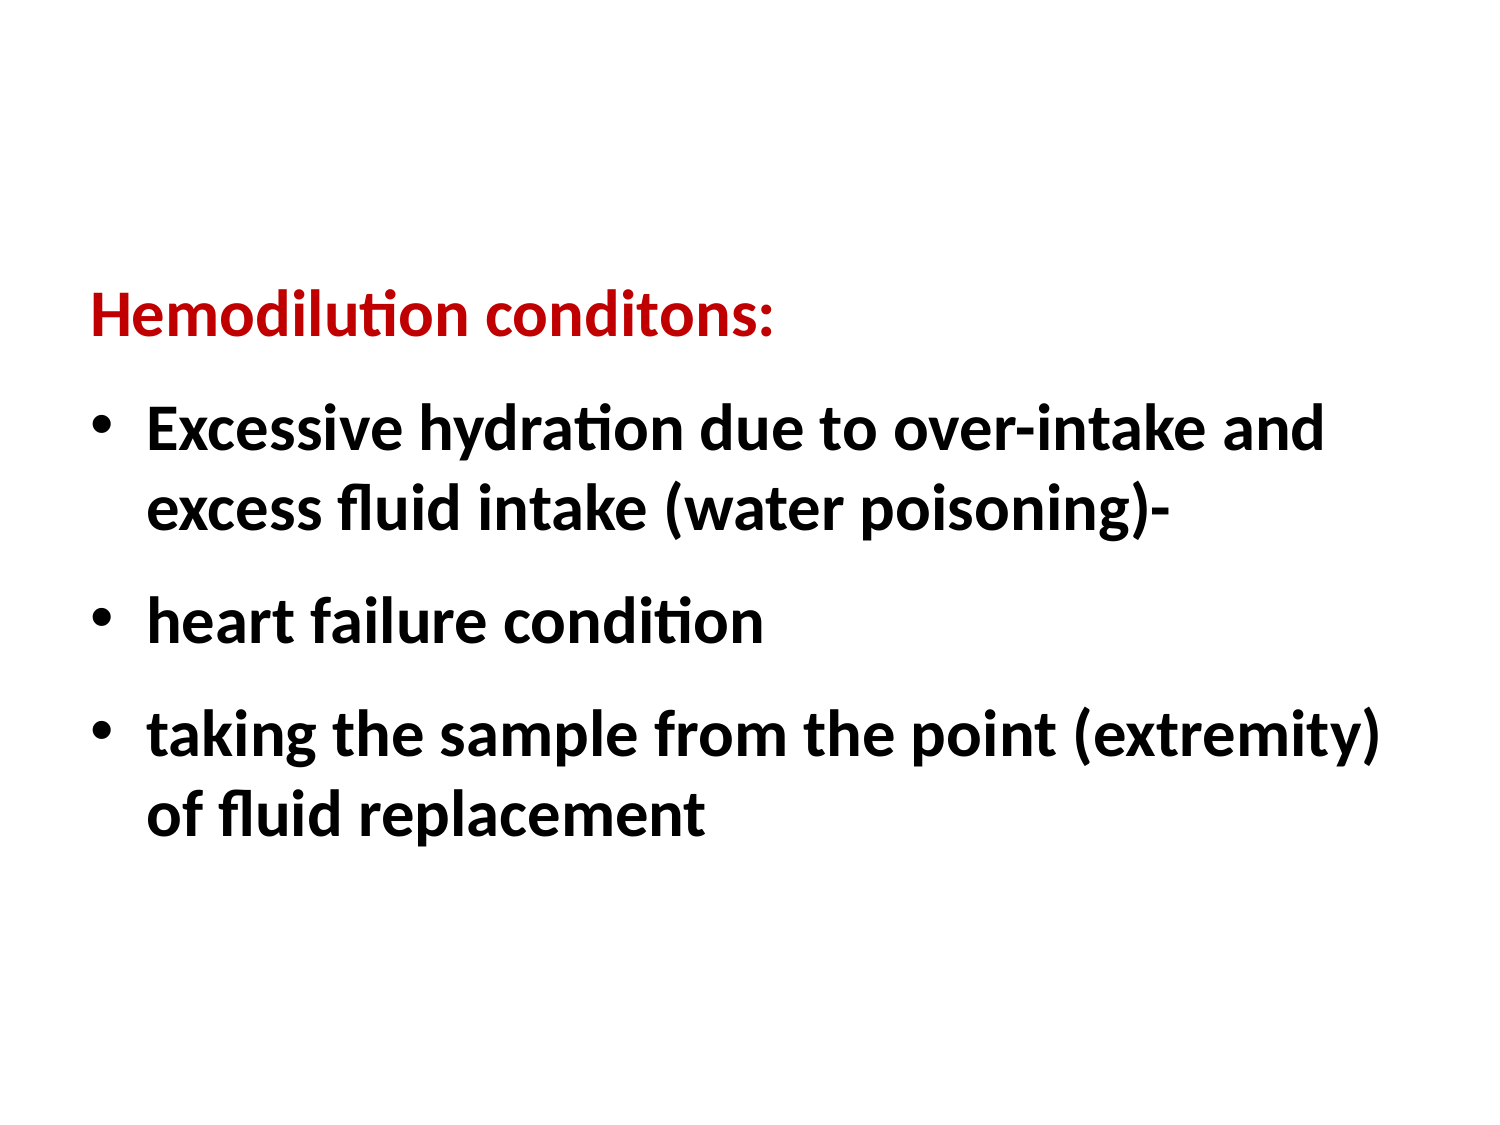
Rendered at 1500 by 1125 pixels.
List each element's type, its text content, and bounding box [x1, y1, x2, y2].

list Hemodilution conditons: Excessive hydration due to over-intake and excess fluid intake (water poisoning)- heart failure condition taking the sample from the point (extremity) of fluid replacement [75, 262, 1425, 1005]
